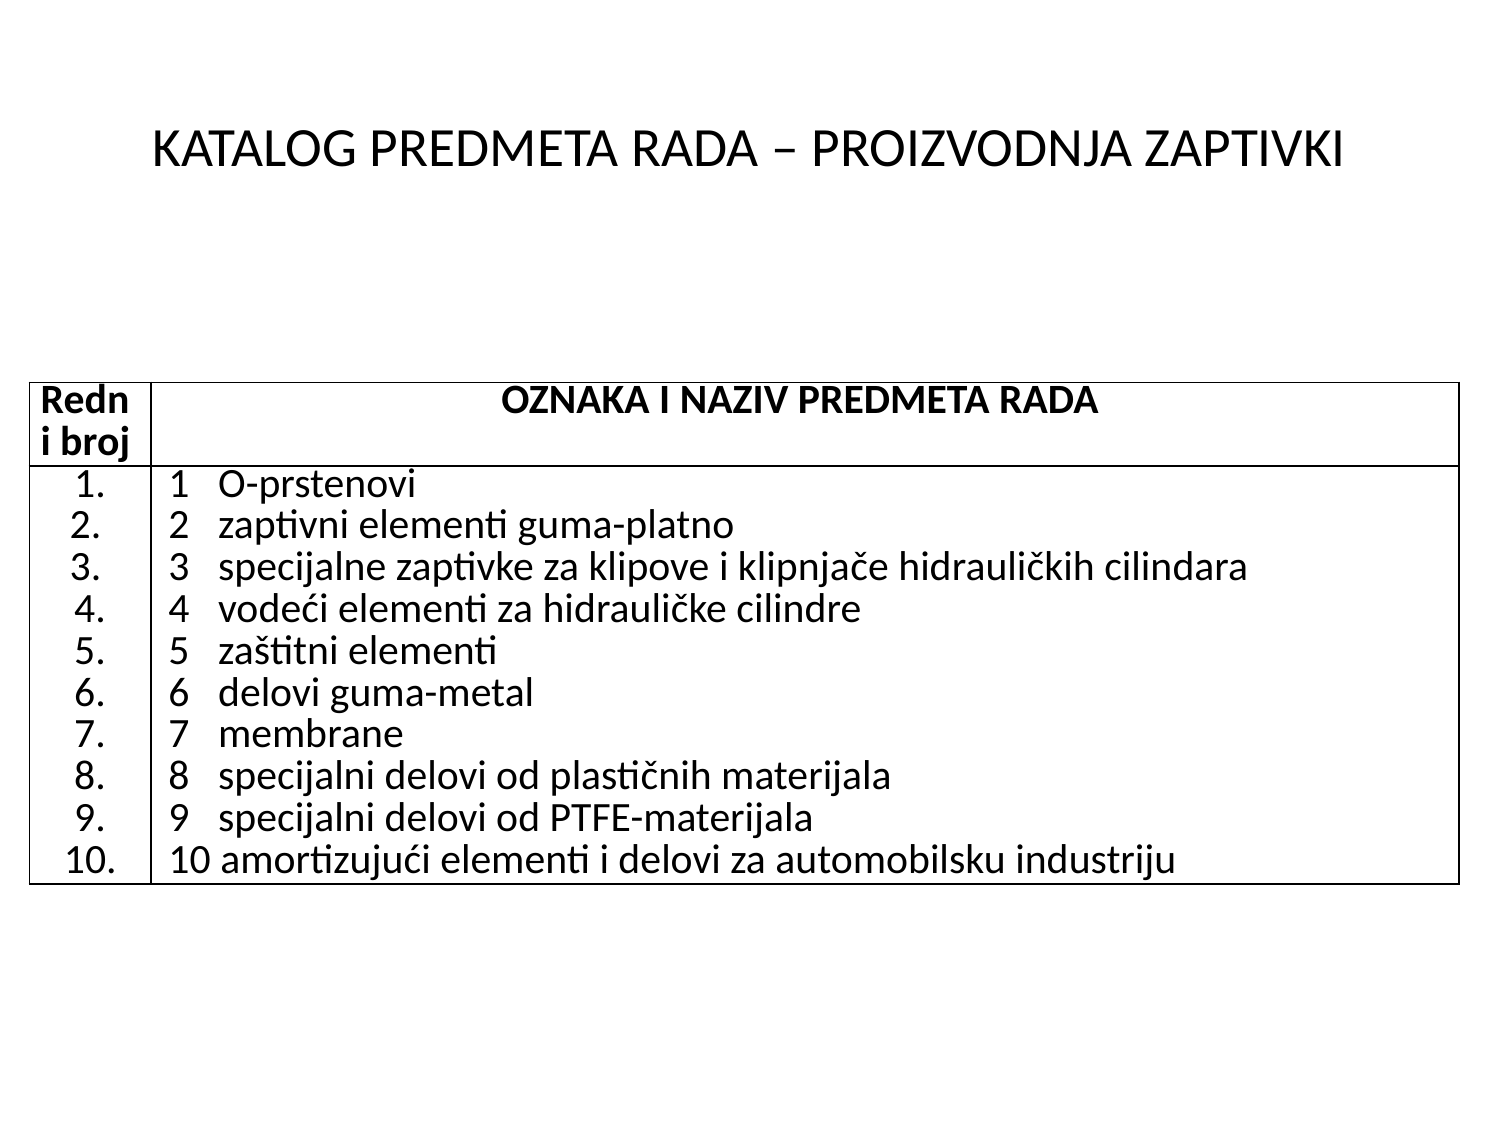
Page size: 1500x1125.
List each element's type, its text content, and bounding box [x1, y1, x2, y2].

table_header OZNAKA I NAZIV PREDMETA RADA [152, 383, 1458, 465]
table_header Redni broj [30, 383, 150, 465]
table_cell 1 O-prstenovi 2 zaptivni elementi guma-platno 3 specijalne zaptivke za klipove i klipnjače hidrauličkih cilindara 4 vodeći elementi za hidrauličke cilindre 5 zaštitni elementi 6 delovi guma-metal 7 membrane 8 specijalni delovi od plastičnih materijala 9 specijalni delovi od PTFE-materijala 10 amortizujući elementi i delovi za automobilsku industriju [152, 467, 1458, 883]
table_cell 1. 2. 3. 4. 5. 6. 7. 8. 9. 10. [30, 467, 150, 883]
title KATALOG PREDMETA RADA – PROIZVODNJA ZAPTIVKI [75, 75, 1425, 213]
